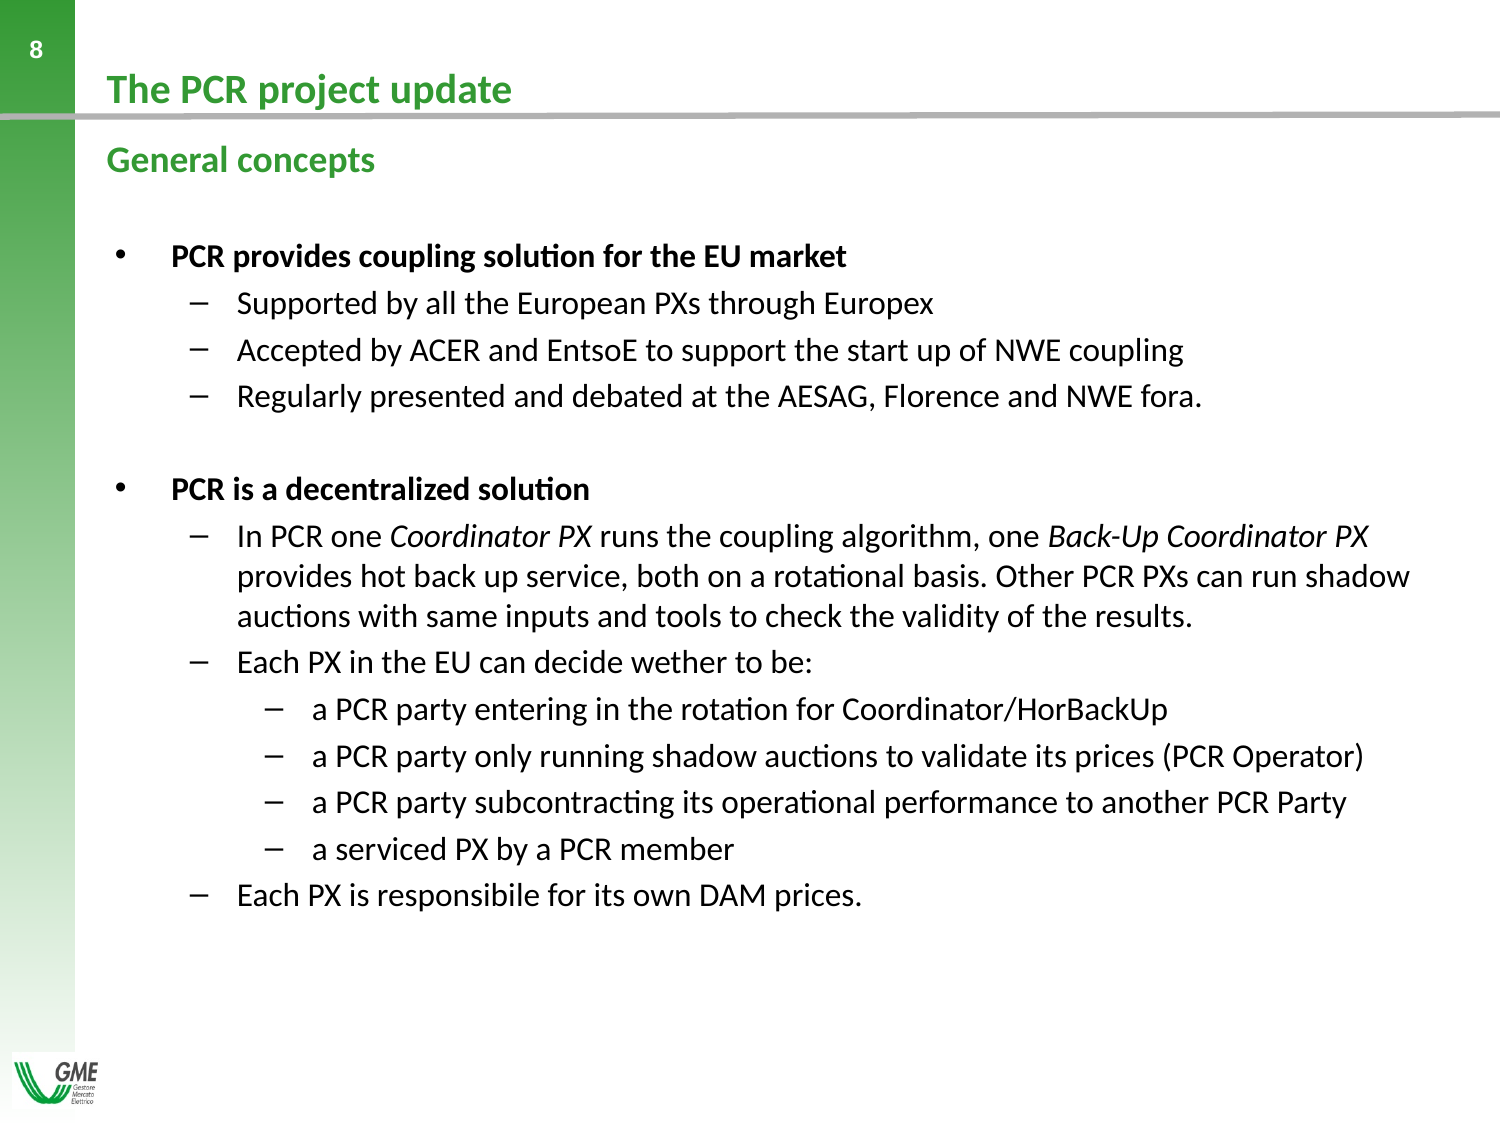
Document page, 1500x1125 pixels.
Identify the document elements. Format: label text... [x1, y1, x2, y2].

picture [12, 1052, 102, 1109]
text_box PCR provides coupling solution for the EU market Supported by all the European PXs through Europex Accepted by ACER and EntsoE to support the start up of NWE coupling Regularly presented and debated at the AESAG, Florence and NWE fora. PCR is a decentralized solution In PCR one Coordinator PX runs the coupling algorithm, one Back-Up Coordinator PX provides hot back up service, both on a rotational basis. Other PCR PXs can run shadow auctions with same inputs and tools to check the validity of the results. Each PX in the EU can decide wether to be: a PCR party entering in the rotation for Coordinator/HorBackUp a PCR party only running shadow auctions to validate its prices (PCR Operator) a PCR party subcontracting its operational performance to another PCR Party a serviced PX by a PCR member Each PX is responsibile for its own DAM prices. [99, 227, 1450, 970]
title The PCR project update General concepts [91, 87, 1500, 155]
